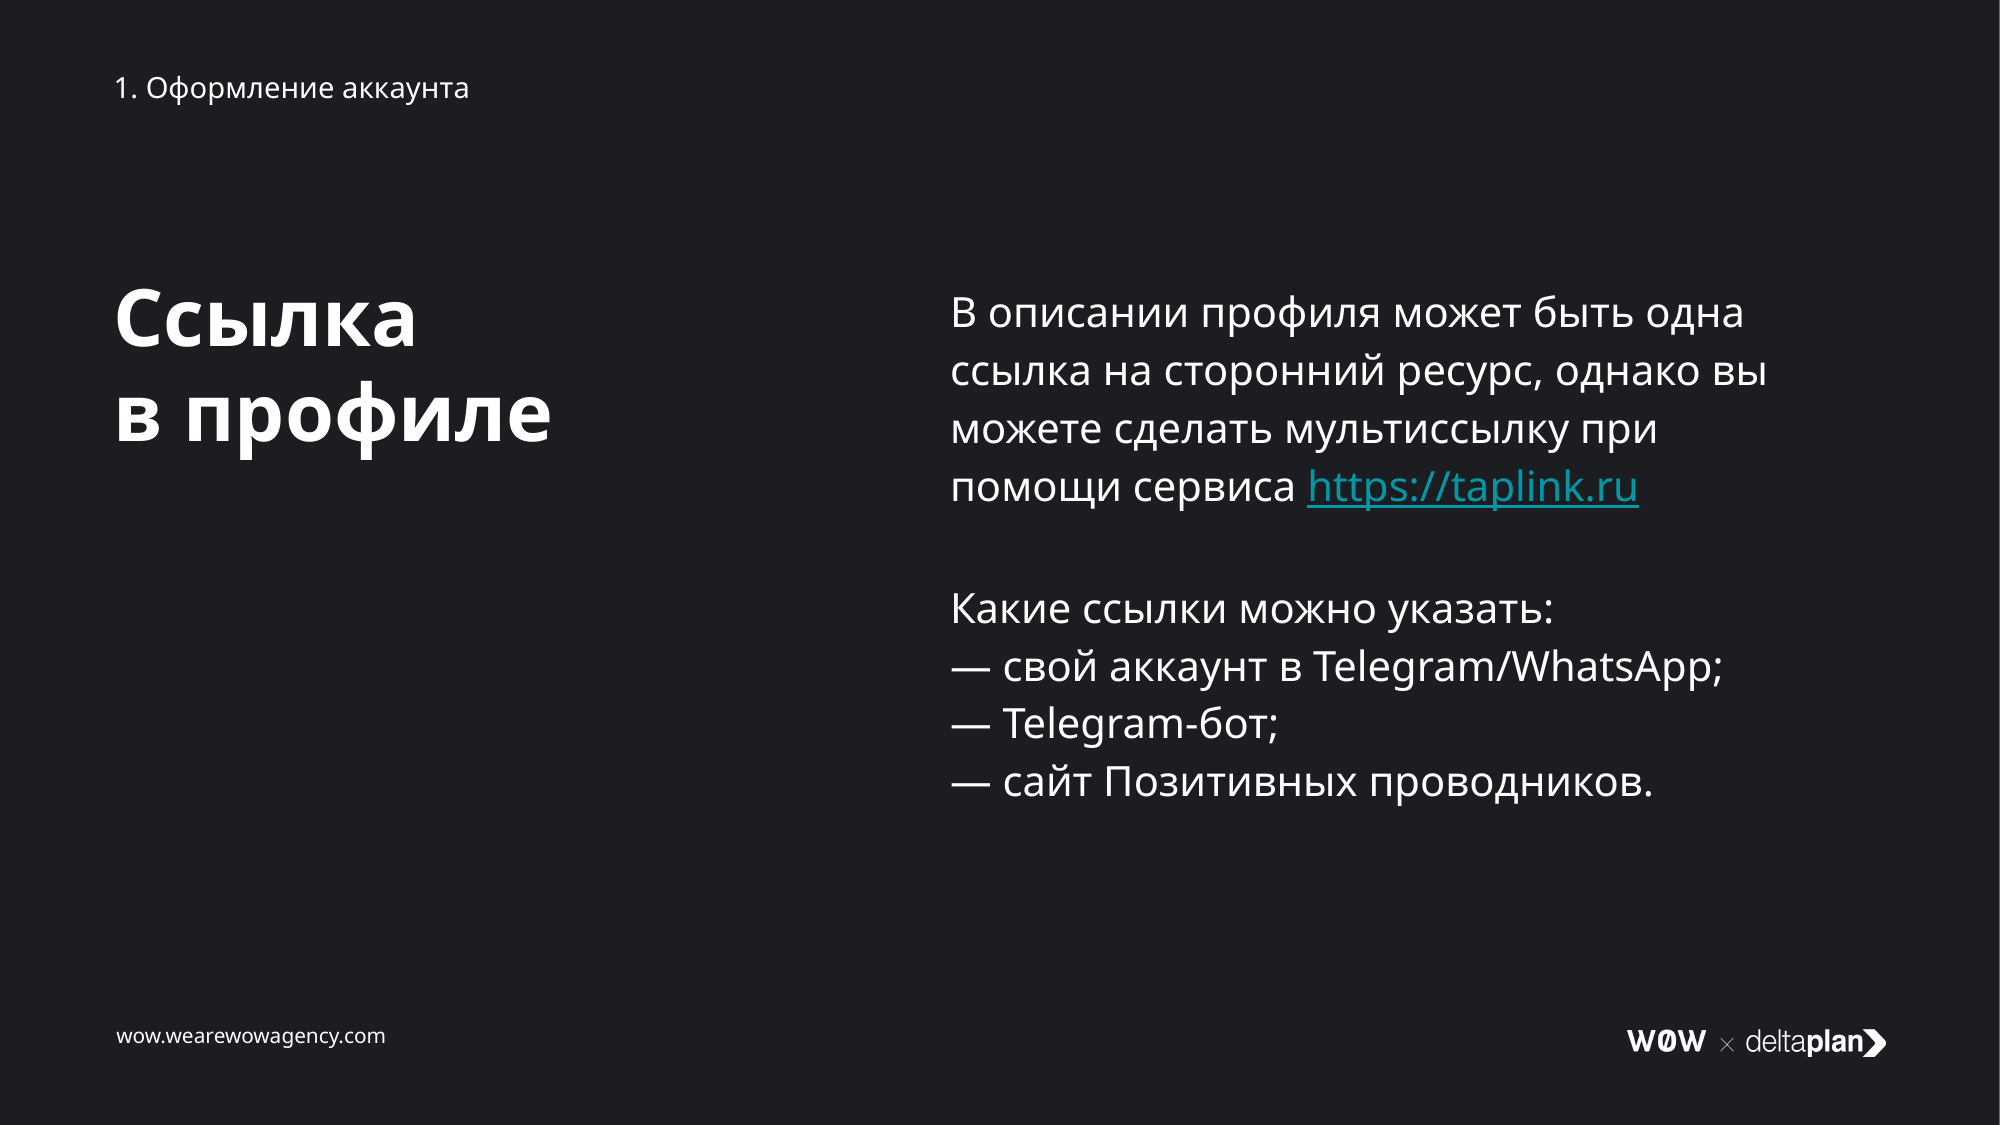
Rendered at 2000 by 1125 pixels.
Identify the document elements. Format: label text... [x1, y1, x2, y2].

text_box В описании профиля может быть одна ссылка на сторонний ресурс, однако вы можете сделать мультиссылку при помощи сервиса https://taplink.ru Какие ссылки можно указать: — свой аккаунт в Telegram/WhatsApp; — Telegram-бот; — сайт Позитивных проводников. [935, 263, 1826, 756]
picture [1627, 1029, 1886, 1057]
text_box Ссылка в профиле [98, 252, 889, 561]
text_box wow.wearewowagency.com [101, 1007, 594, 1070]
text_box 1. Оформление аккаунта [113, 37, 1033, 132]
